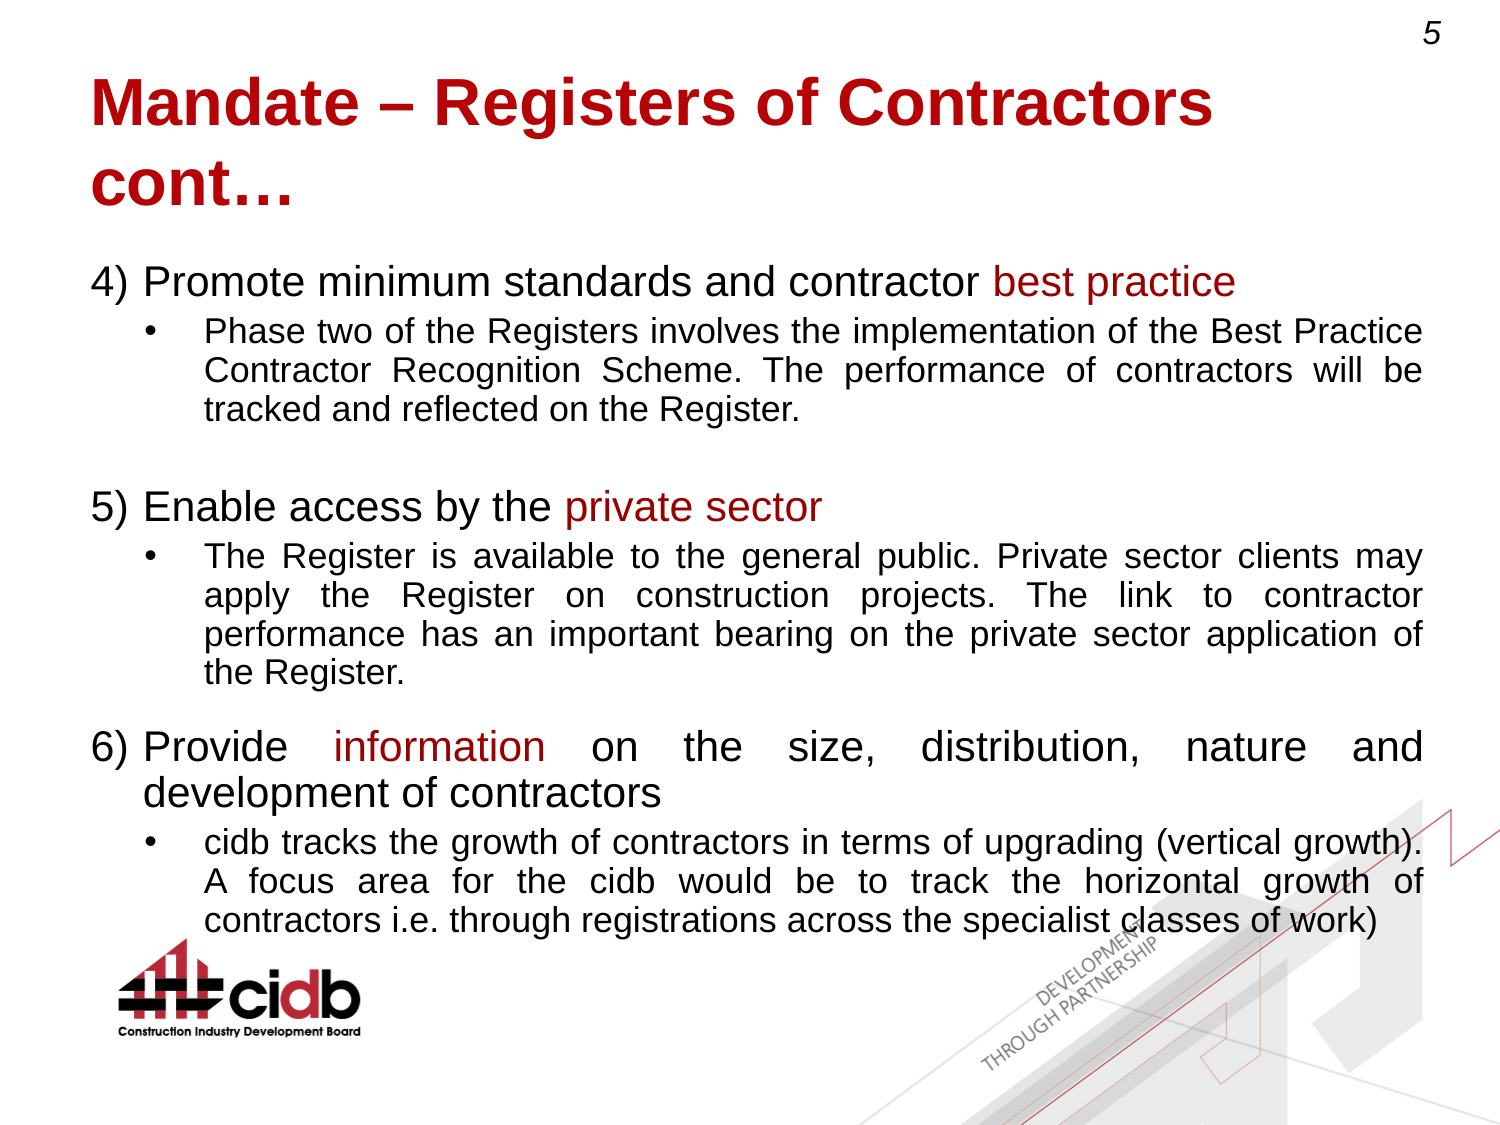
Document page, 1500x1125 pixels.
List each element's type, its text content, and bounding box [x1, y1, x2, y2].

list Promote minimum standards and contractor best practice Phase two of the Registers involves the implementation of the Best Practice Contractor Recognition Scheme. The performance of contractors will be tracked and reflected on the Register. Enable access by the private sector The Register is available to the general public. Private sector clients may apply the Register on construction projects. The link to contractor performance has an important bearing on the private sector application of the Register. Provide information on the size, distribution, nature and development of contractors cidb tracks the growth of contractors in terms of upgrading (vertical growth). A focus area for the cidb would be to track the horizontal growth of contractors i.e. through registrations across the specialist classes of work) [75, 251, 1440, 984]
picture [0, 0, 1500, 1125]
title Mandate – Registers of Contractors cont… [75, 45, 1425, 233]
